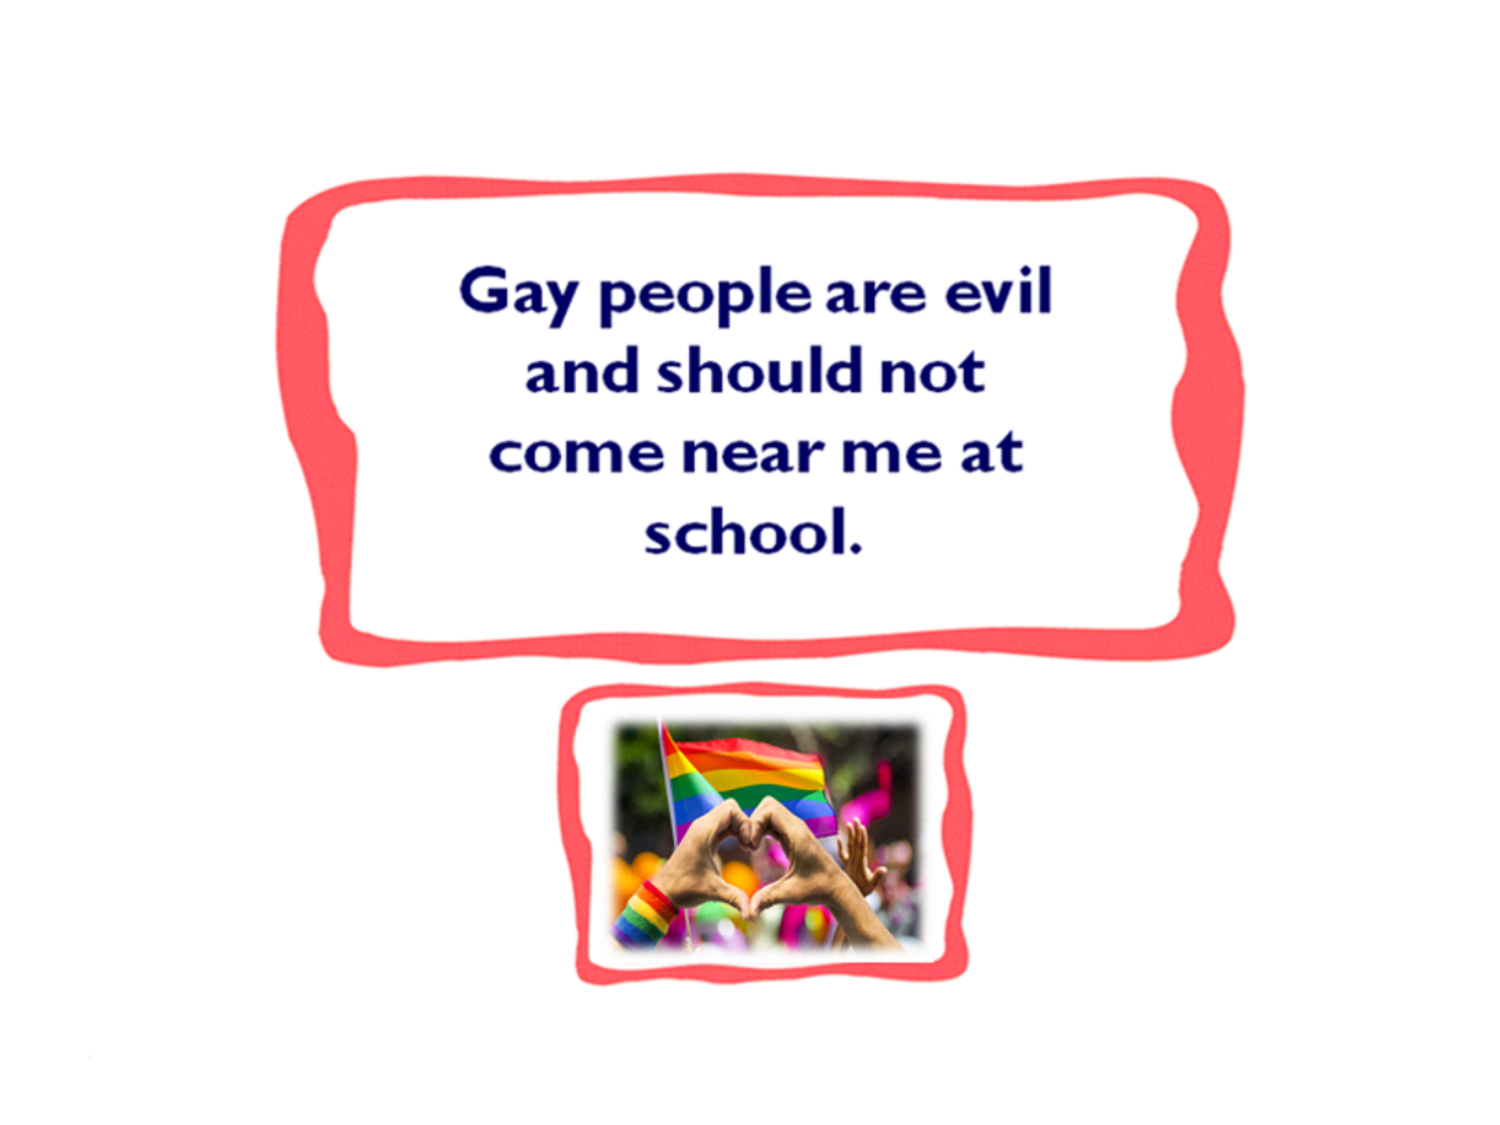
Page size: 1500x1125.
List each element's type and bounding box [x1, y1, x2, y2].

picture [88, 89, 1389, 1075]
